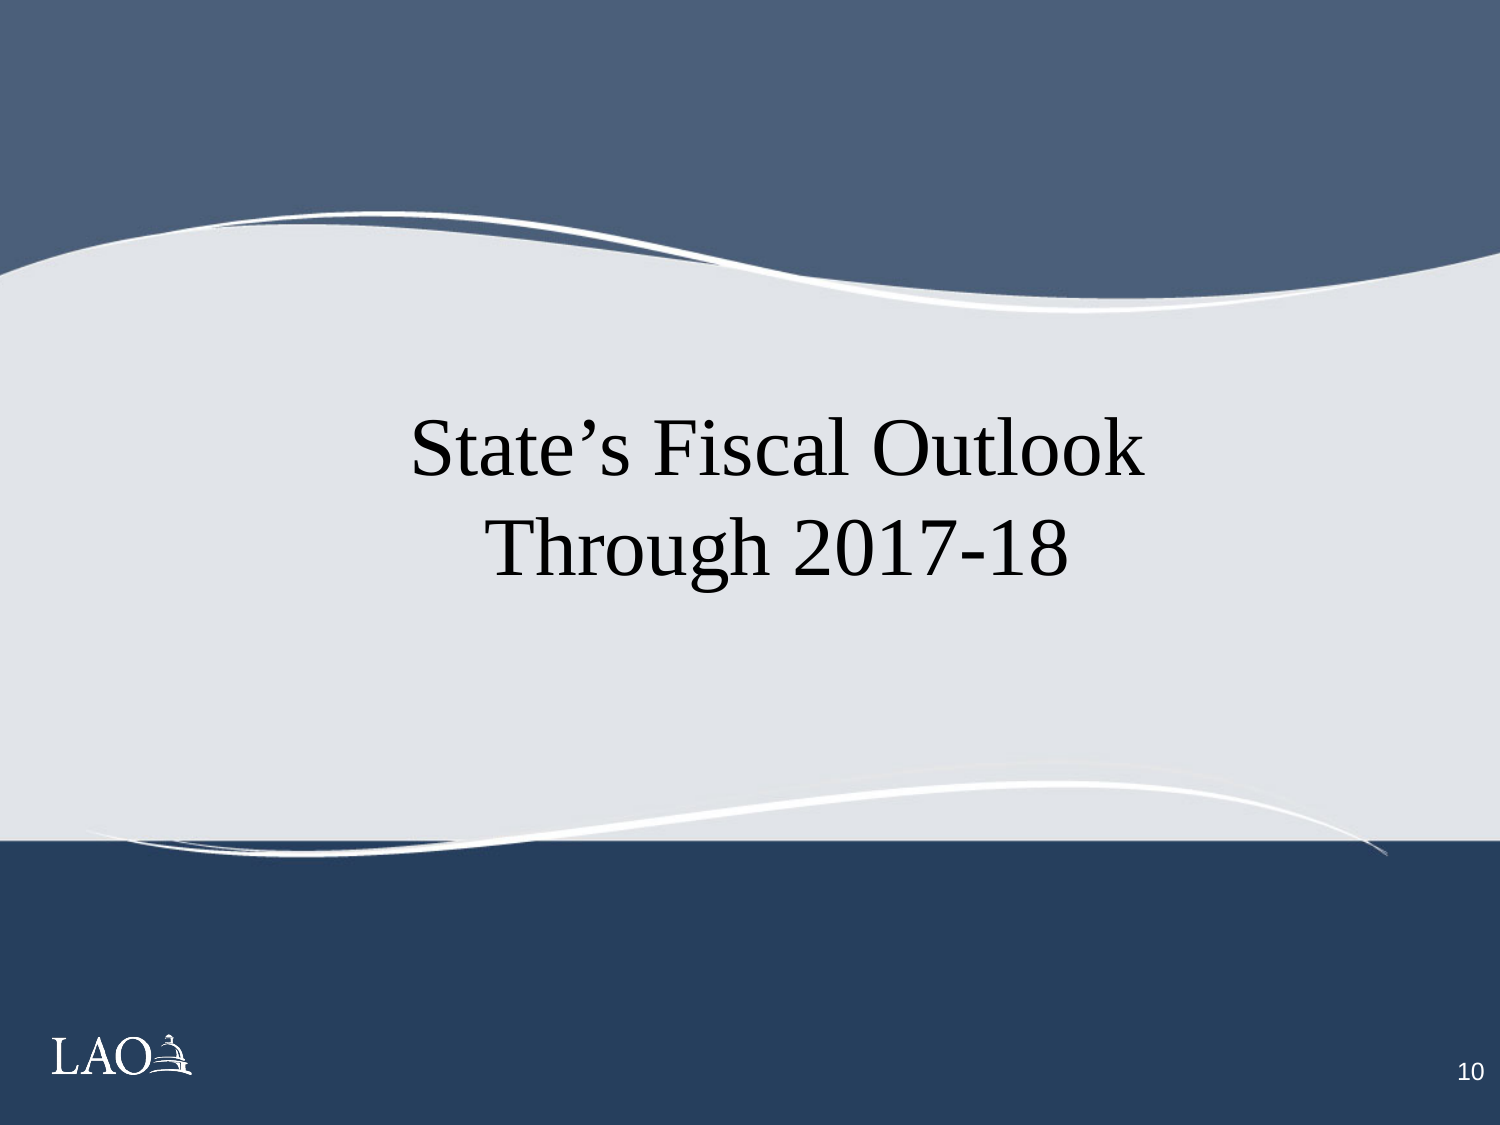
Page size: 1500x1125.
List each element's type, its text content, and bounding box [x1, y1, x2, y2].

slide_number 9 [1149, 1040, 1500, 1100]
subtitle State’s Fiscal Outlook Through 2017-18 [249, 500, 1306, 600]
picture [0, 0, 1500, 1125]
